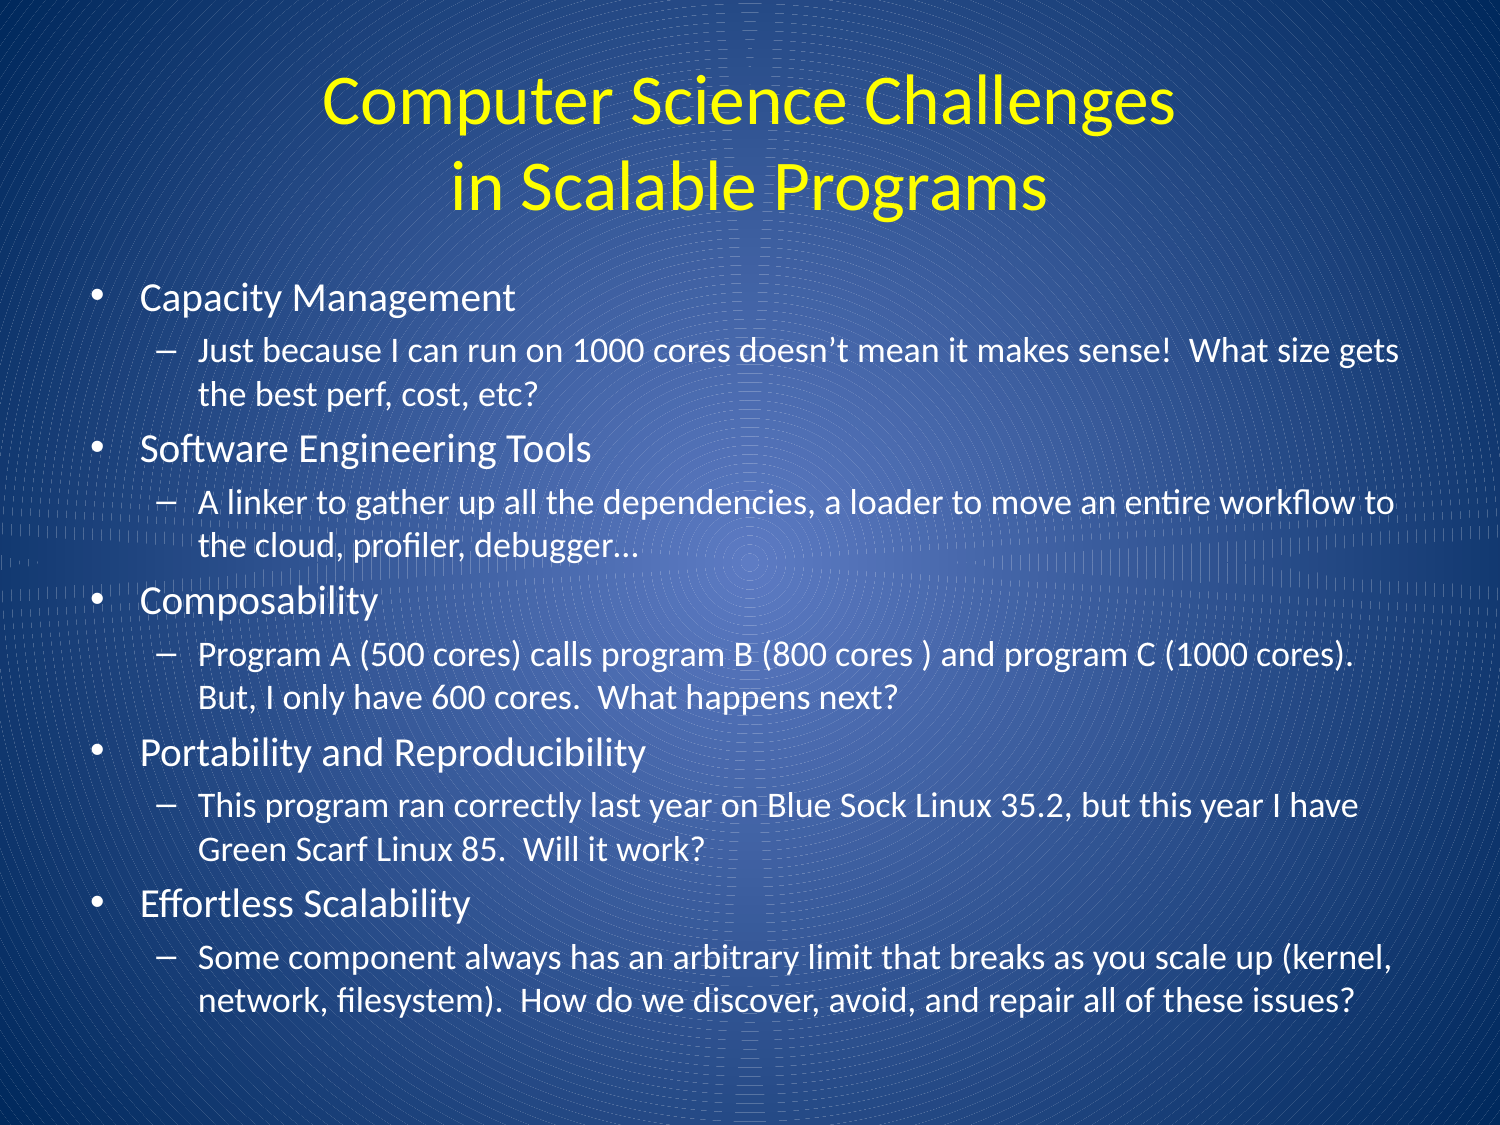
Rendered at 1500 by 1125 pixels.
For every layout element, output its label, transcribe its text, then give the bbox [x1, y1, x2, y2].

list Capacity Management Just because I can run on 1000 cores doesn’t mean it makes sense! What size gets the best perf, cost, etc? Software Engineering Tools A linker to gather up all the dependencies, a loader to move an entire workflow to the cloud, profiler, debugger… Composability Program A (500 cores) calls program B (800 cores ) and program C (1000 cores). But, I only have 600 cores. What happens next? Portability and Reproducibility This program ran correctly last year on Blue Sock Linux 35.2, but this year I have Green Scarf Linux 85. Will it work? Effortless Scalability Some component always has an arbitrary limit that breaks as you scale up (kernel, network, filesystem). How do we discover, avoid, and repair all of these issues? [75, 262, 1425, 1063]
title Computer Science Challenges in Scalable Programs [75, 45, 1425, 233]
